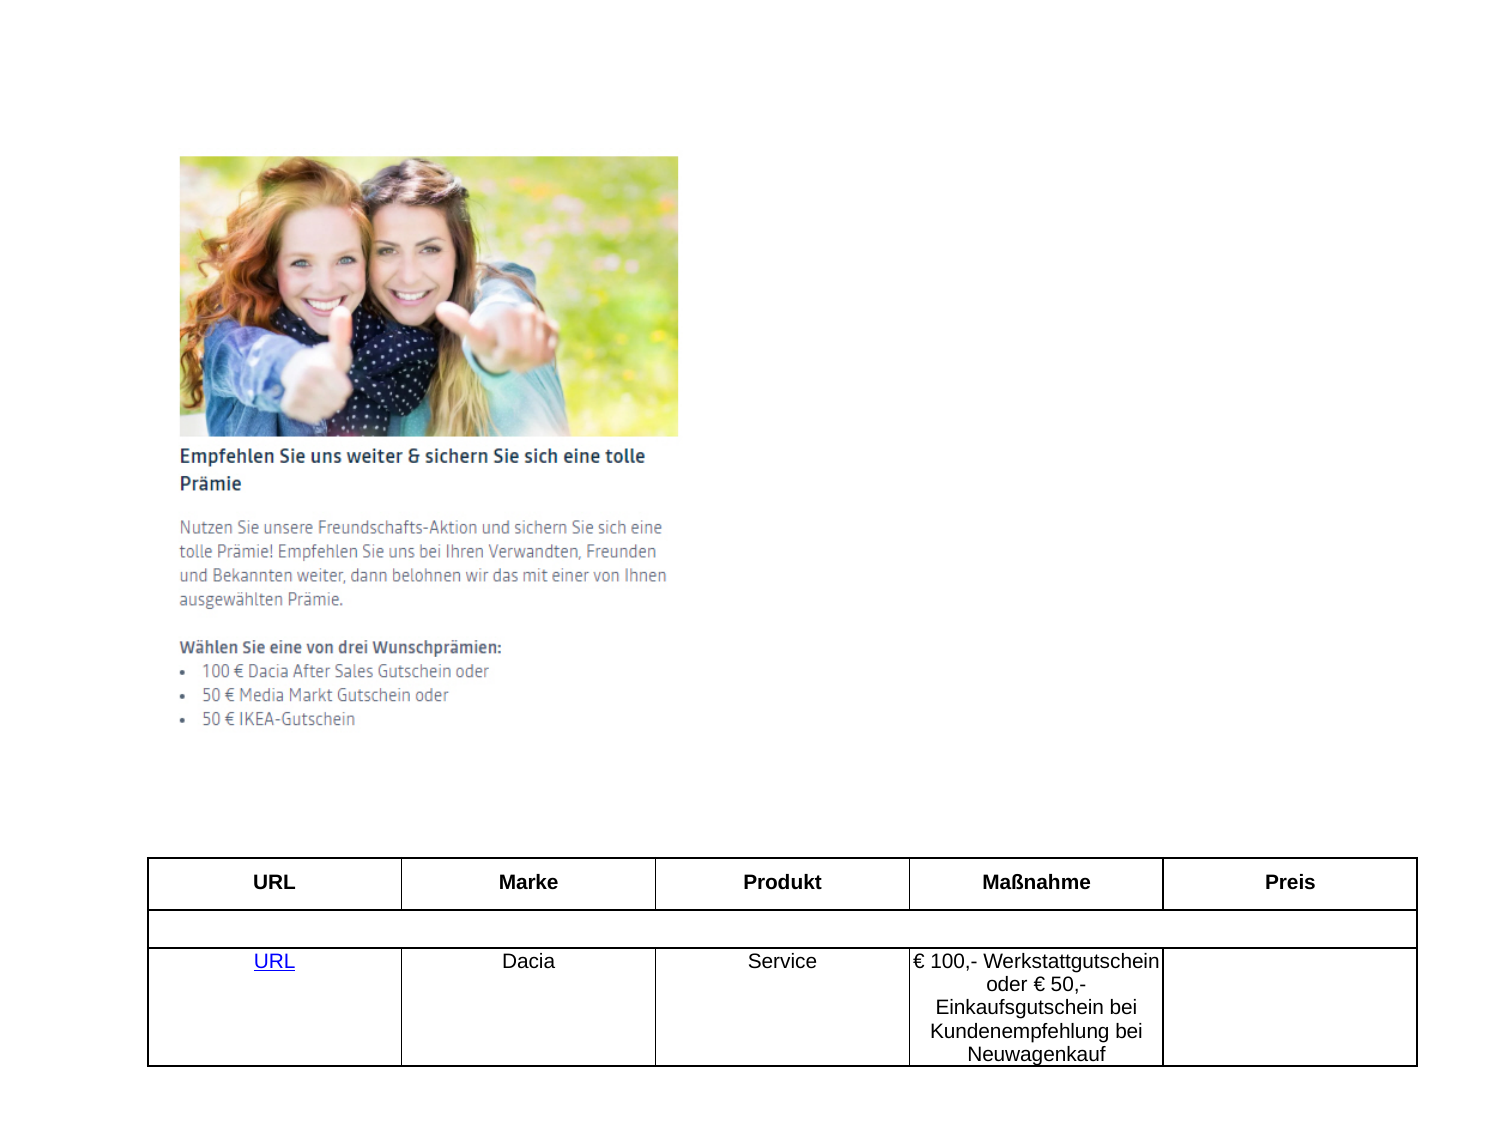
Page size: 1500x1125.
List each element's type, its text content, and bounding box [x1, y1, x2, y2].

table_header Preis [1164, 859, 1416, 909]
table_cell Dacia [402, 949, 655, 1065]
table_header Marke [402, 859, 655, 909]
table_header URL [149, 859, 401, 909]
table_cell € 100,- Werkstattgutschein oder € 50,- Einkaufsgutschein bei Kundenempfehlung bei Neuwagenkauf [910, 949, 1162, 1065]
table_cell [149, 911, 1416, 947]
table_cell [1164, 949, 1416, 1065]
table_cell Service [656, 949, 909, 1065]
table_header Maßnahme [910, 859, 1162, 909]
picture [150, 148, 683, 760]
table_cell URL [149, 949, 401, 1065]
table_header Produkt [656, 859, 909, 909]
